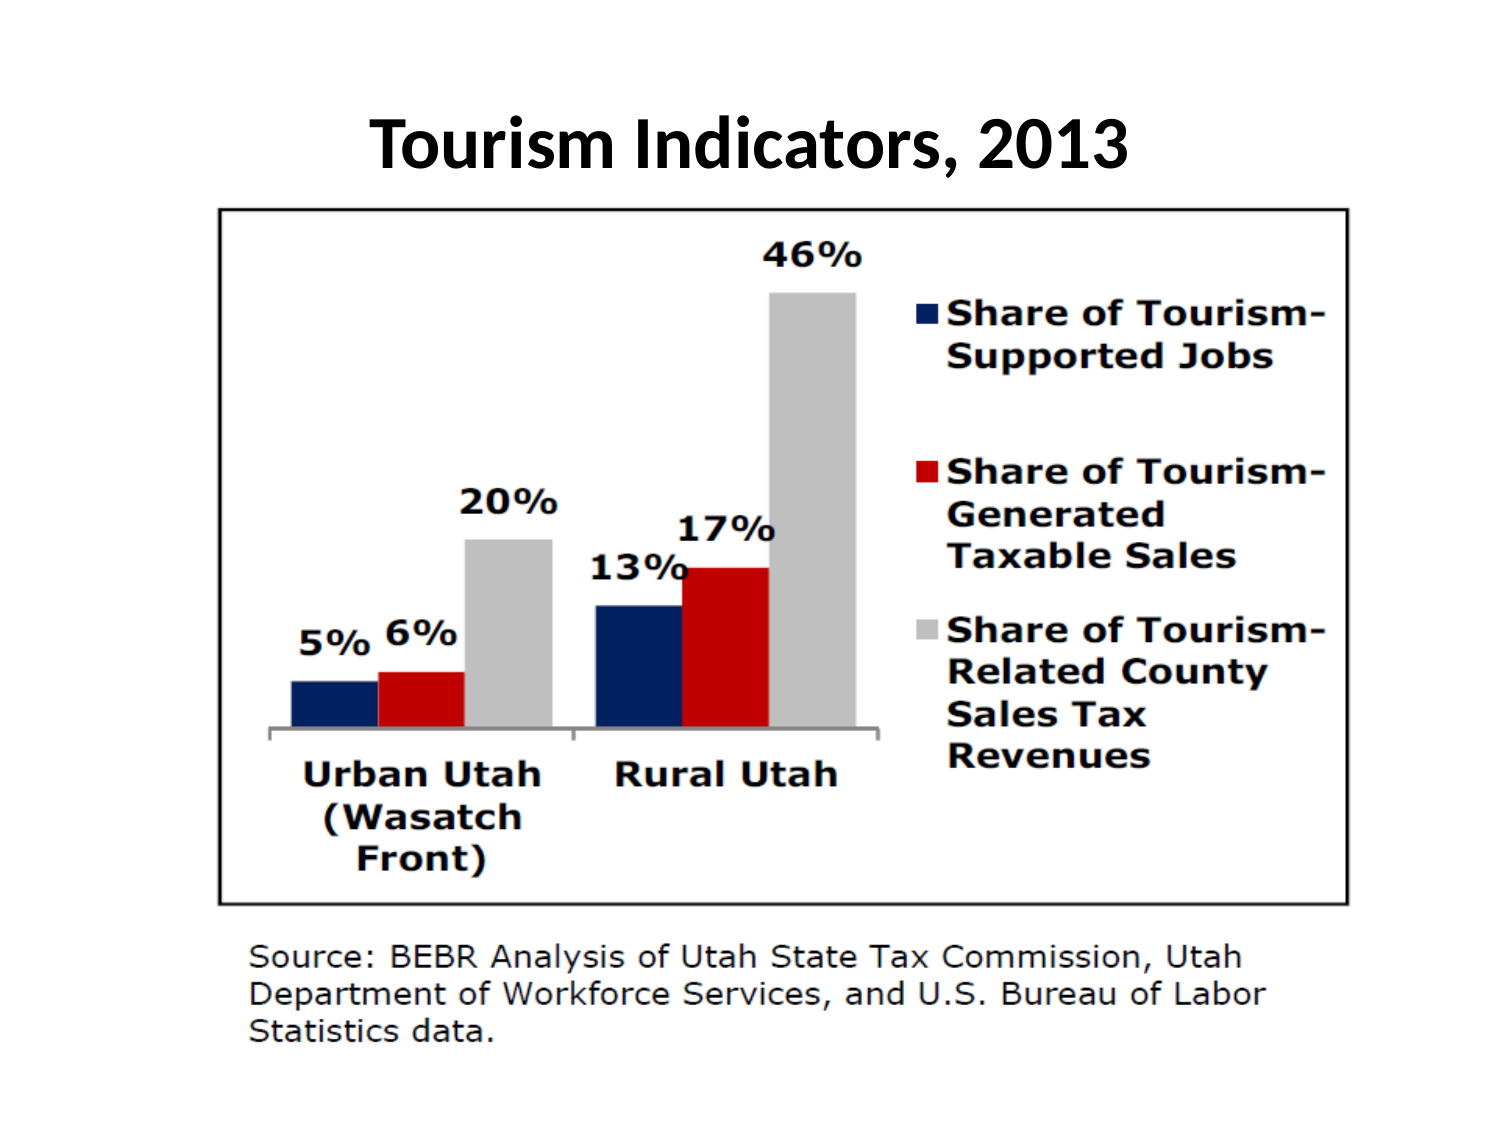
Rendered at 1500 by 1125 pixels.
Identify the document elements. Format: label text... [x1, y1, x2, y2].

title Tourism Indicators, 2013 [75, 45, 1425, 233]
picture [199, 187, 1363, 1065]
